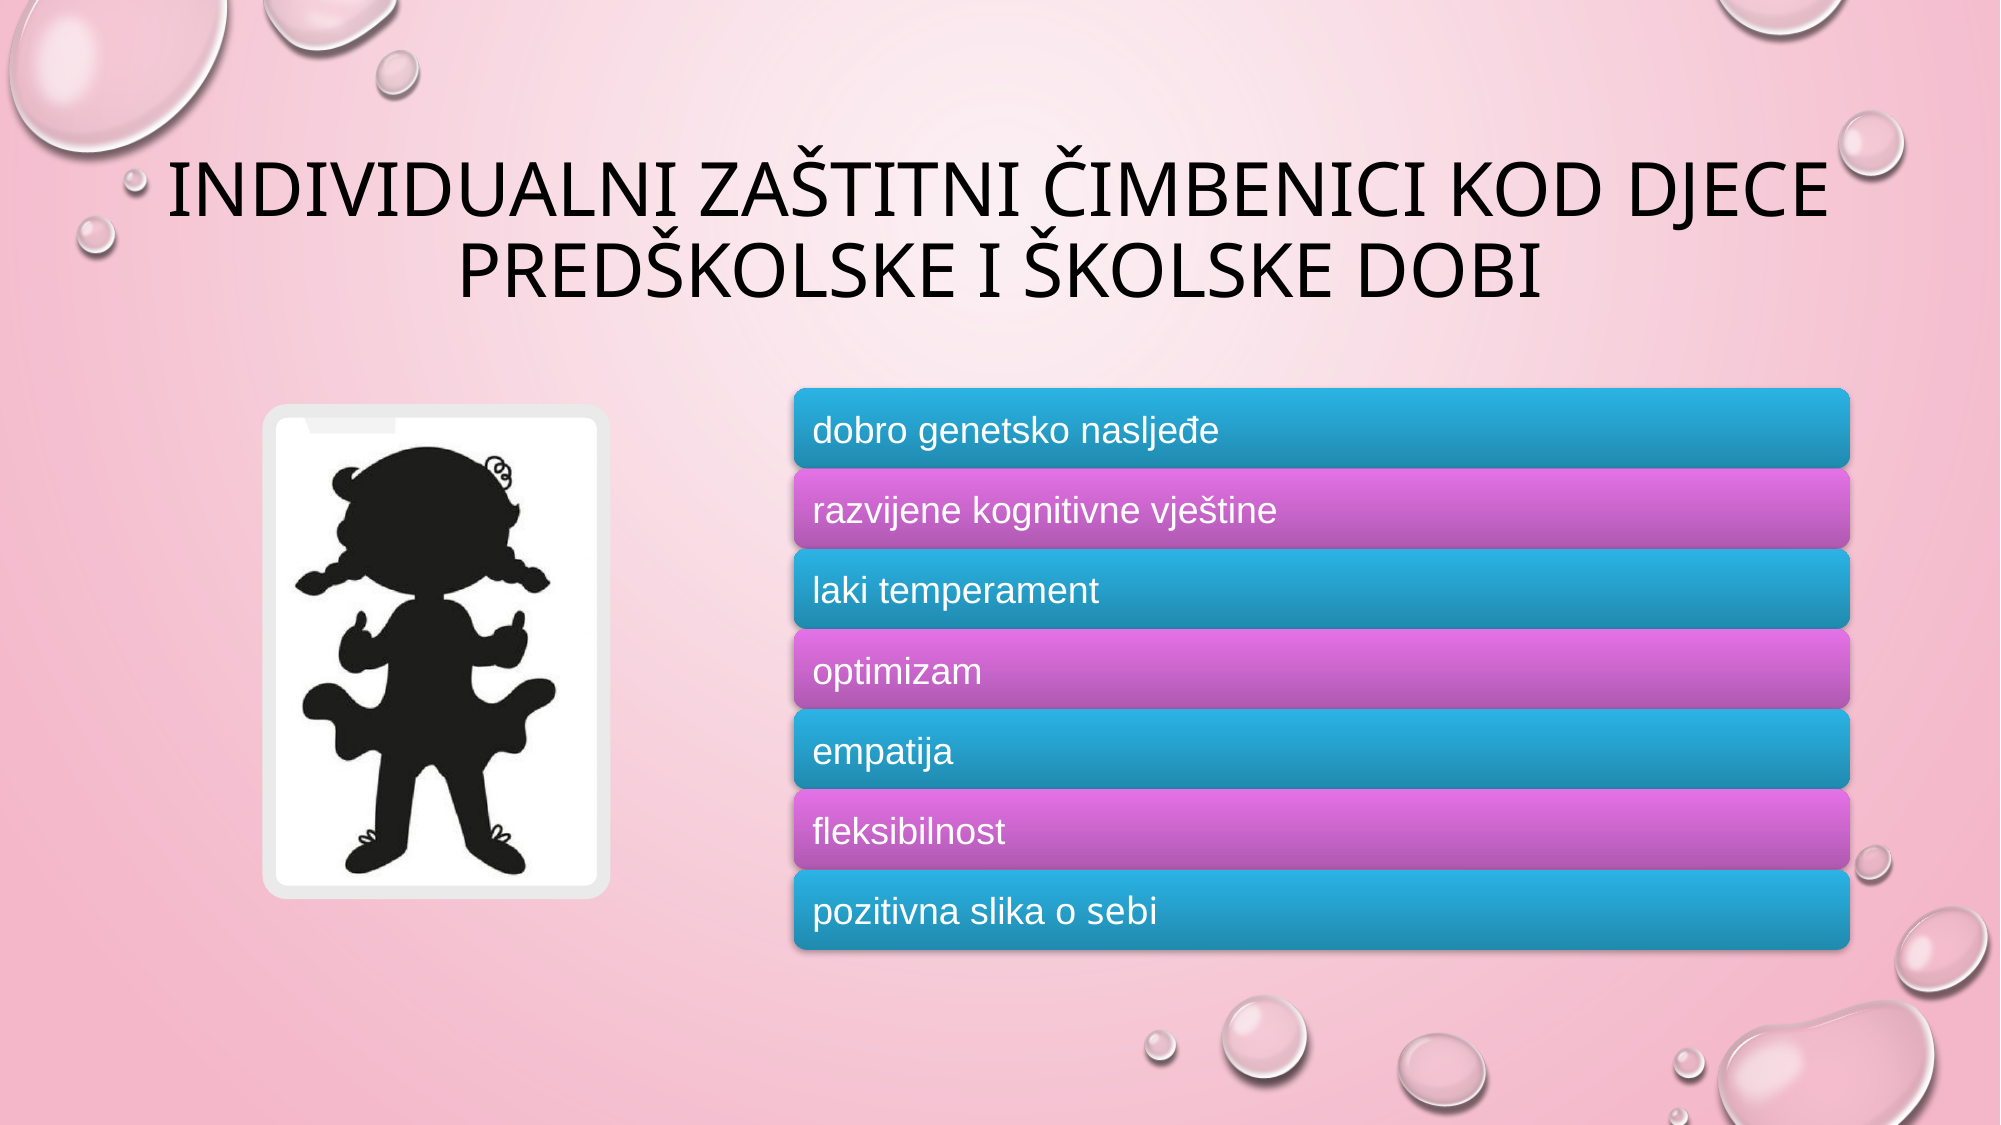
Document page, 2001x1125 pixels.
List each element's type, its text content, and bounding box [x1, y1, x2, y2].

text_box Individualni zaštitni čimbenici kod djece predškolske i školske dobi [149, 101, 1850, 364]
text_box [269, 410, 604, 893]
picture [0, 0, 2000, 1125]
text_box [793, 387, 1851, 951]
